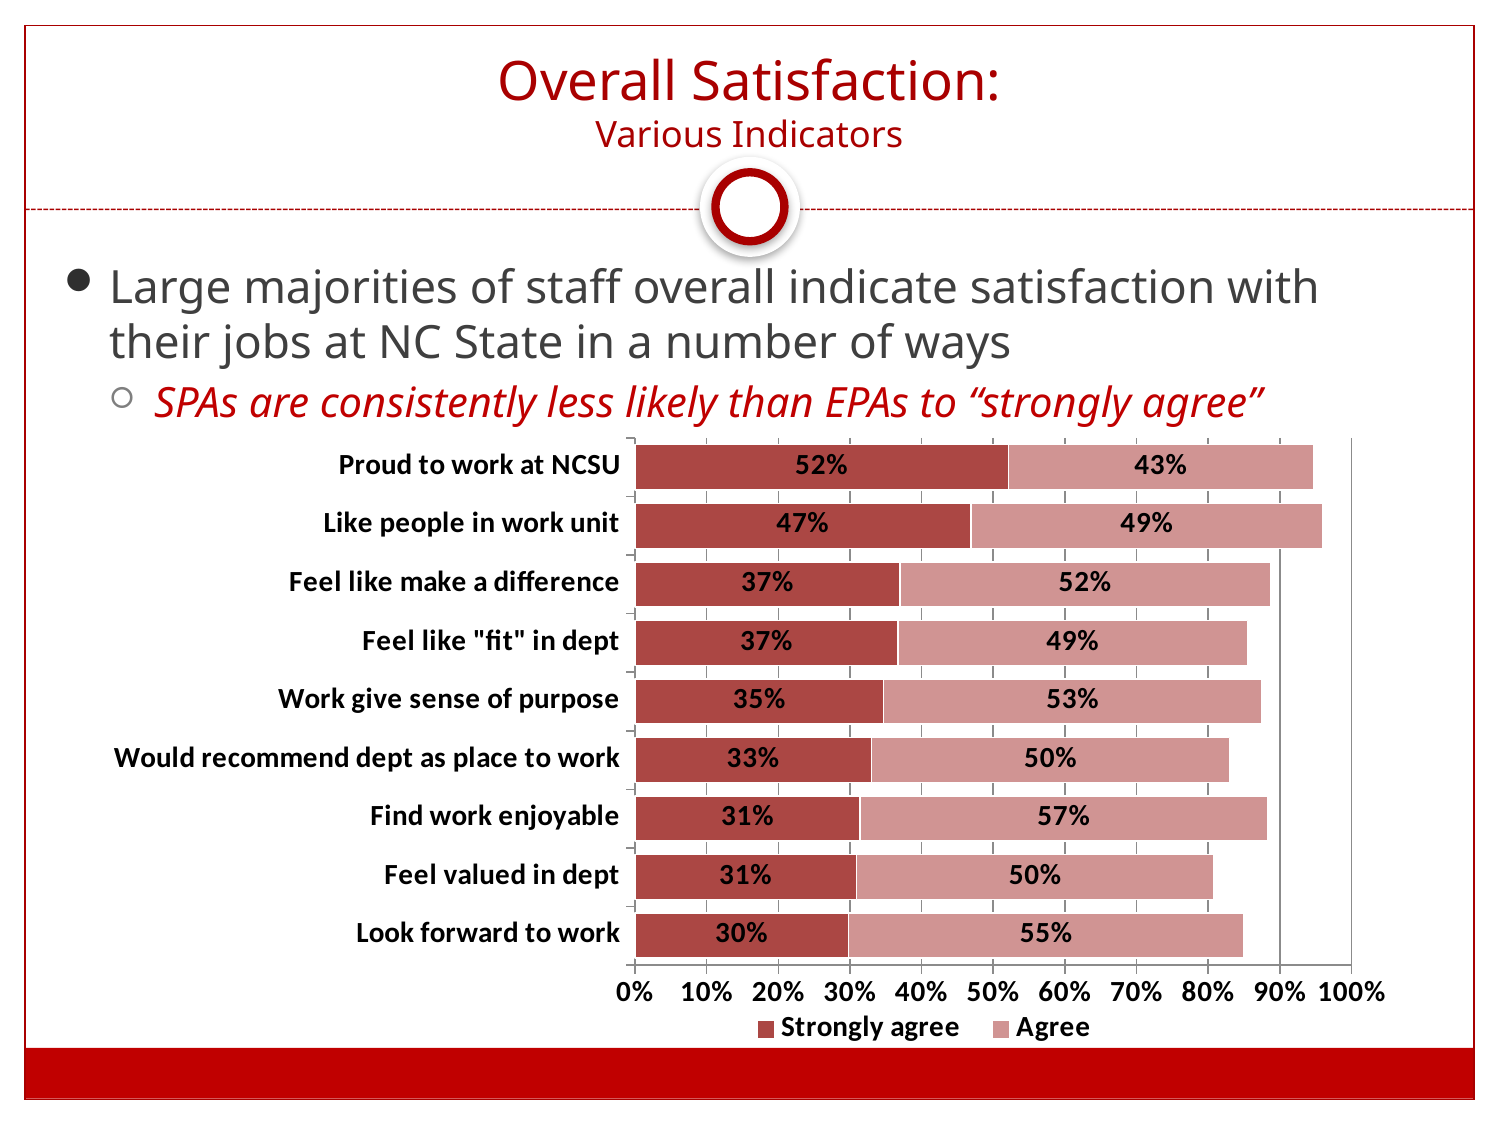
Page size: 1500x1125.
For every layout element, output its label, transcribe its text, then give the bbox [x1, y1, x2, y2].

chart [87, 424, 1413, 1076]
list Large majorities of staff overall indicate satisfaction with their jobs at NC State in a number of ways SPAs are consistently less likely than EPAs to “strongly agree” [49, 250, 1445, 1001]
title Overall Satisfaction: Various Indicators [49, 37, 1450, 162]
